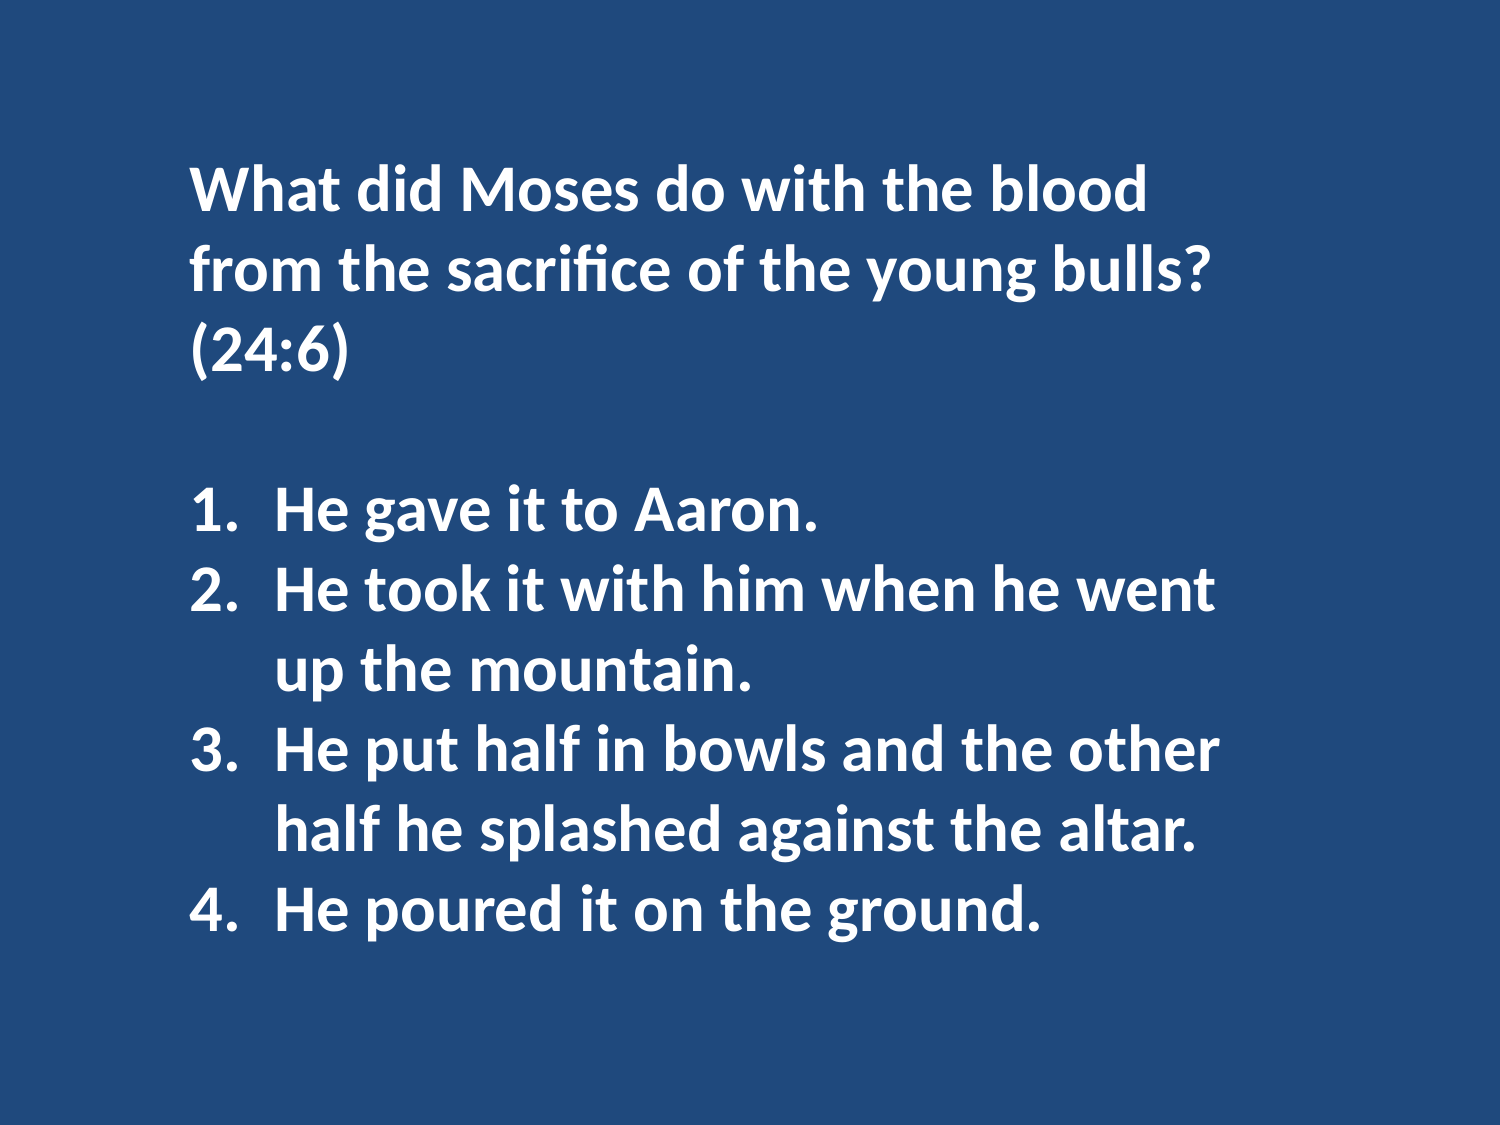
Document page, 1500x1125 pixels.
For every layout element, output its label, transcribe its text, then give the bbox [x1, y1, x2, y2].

text_box What did Moses do with the blood from the sacrifice of the young bulls? (24:6) He gave it to Aaron. He took it with him when he went up the mountain. He put half in bowls and the other half he splashed against the altar. He poured it on the ground. [174, 137, 1263, 952]
